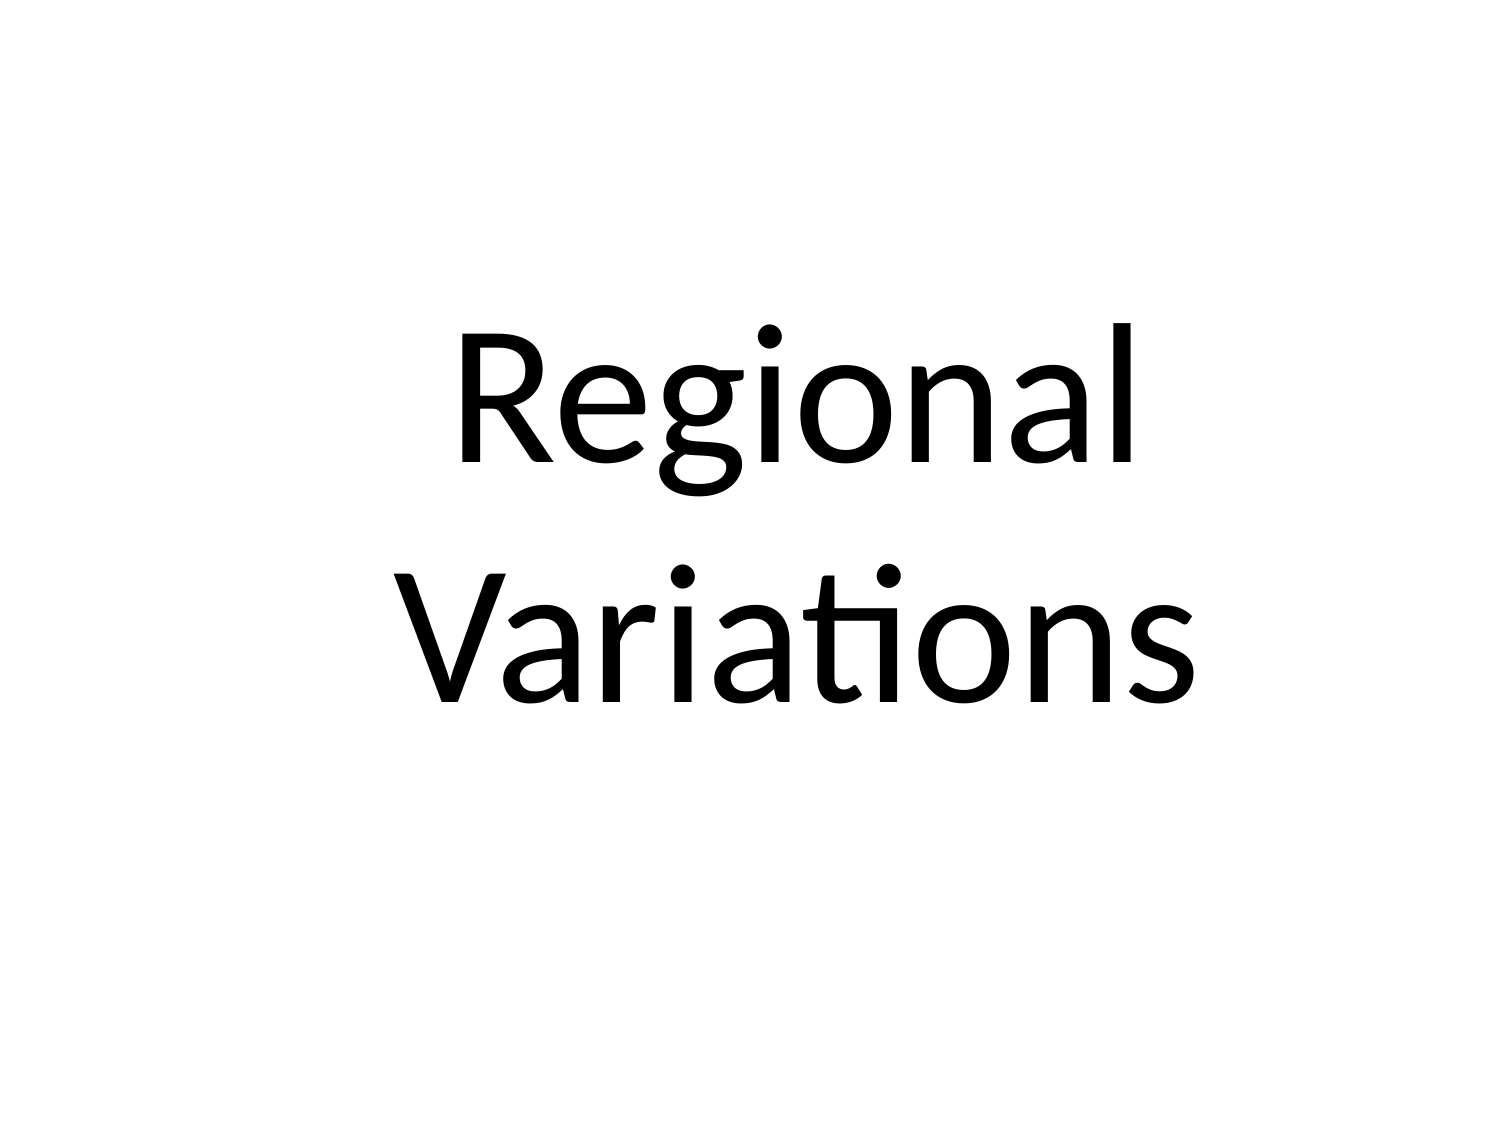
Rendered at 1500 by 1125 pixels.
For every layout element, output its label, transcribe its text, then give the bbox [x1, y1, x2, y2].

text_box Regional Variations [253, 255, 1341, 751]
